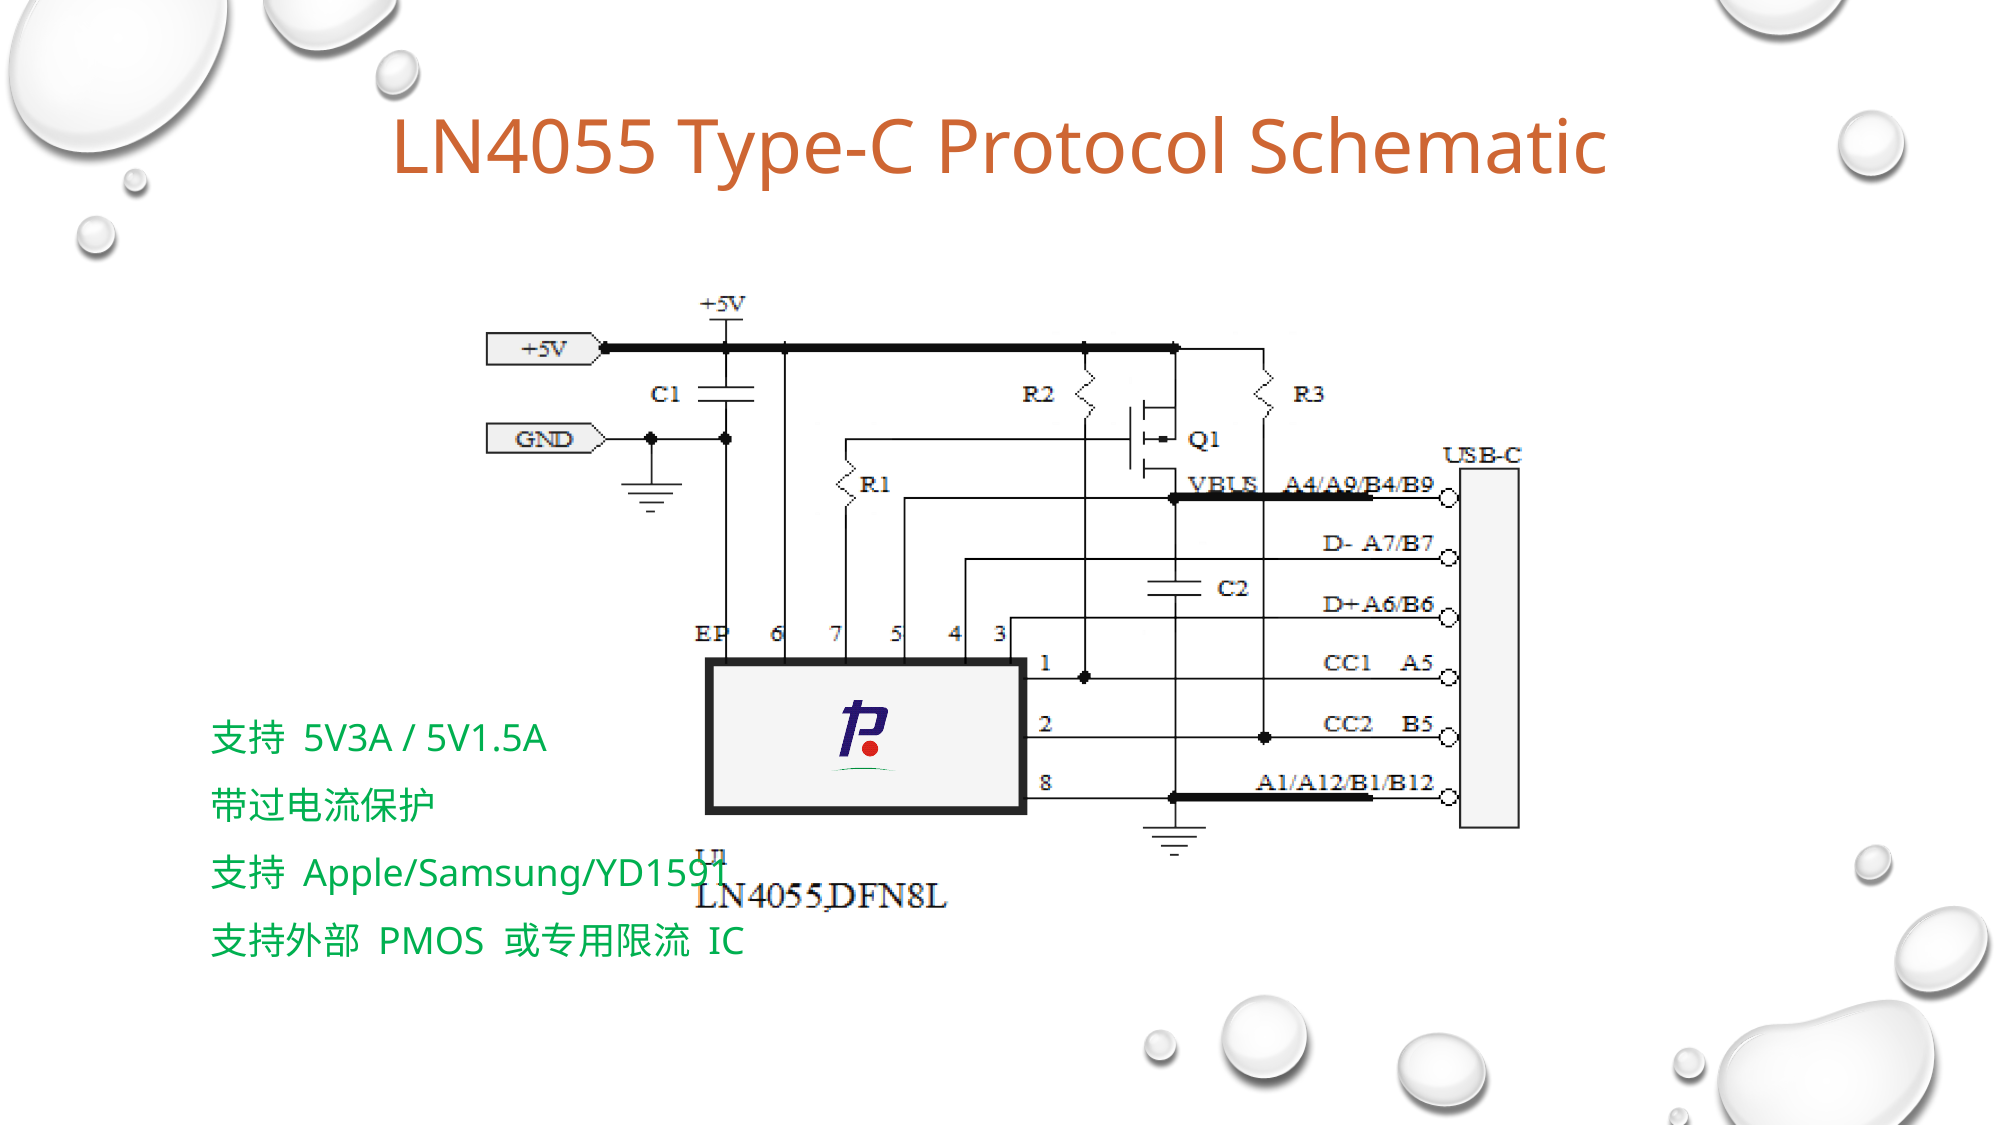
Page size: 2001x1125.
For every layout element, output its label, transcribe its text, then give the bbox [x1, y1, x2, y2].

picture [0, 0, 2000, 1125]
text_box 支持 5V3A / 5V1.5A 带过电流保护 支持 Apple/Samsung/YD1591 支持外部 PMOS 或专用限流 IC [195, 684, 770, 970]
text_box LN4055 Type-C Protocol Schematic [149, 101, 1850, 364]
